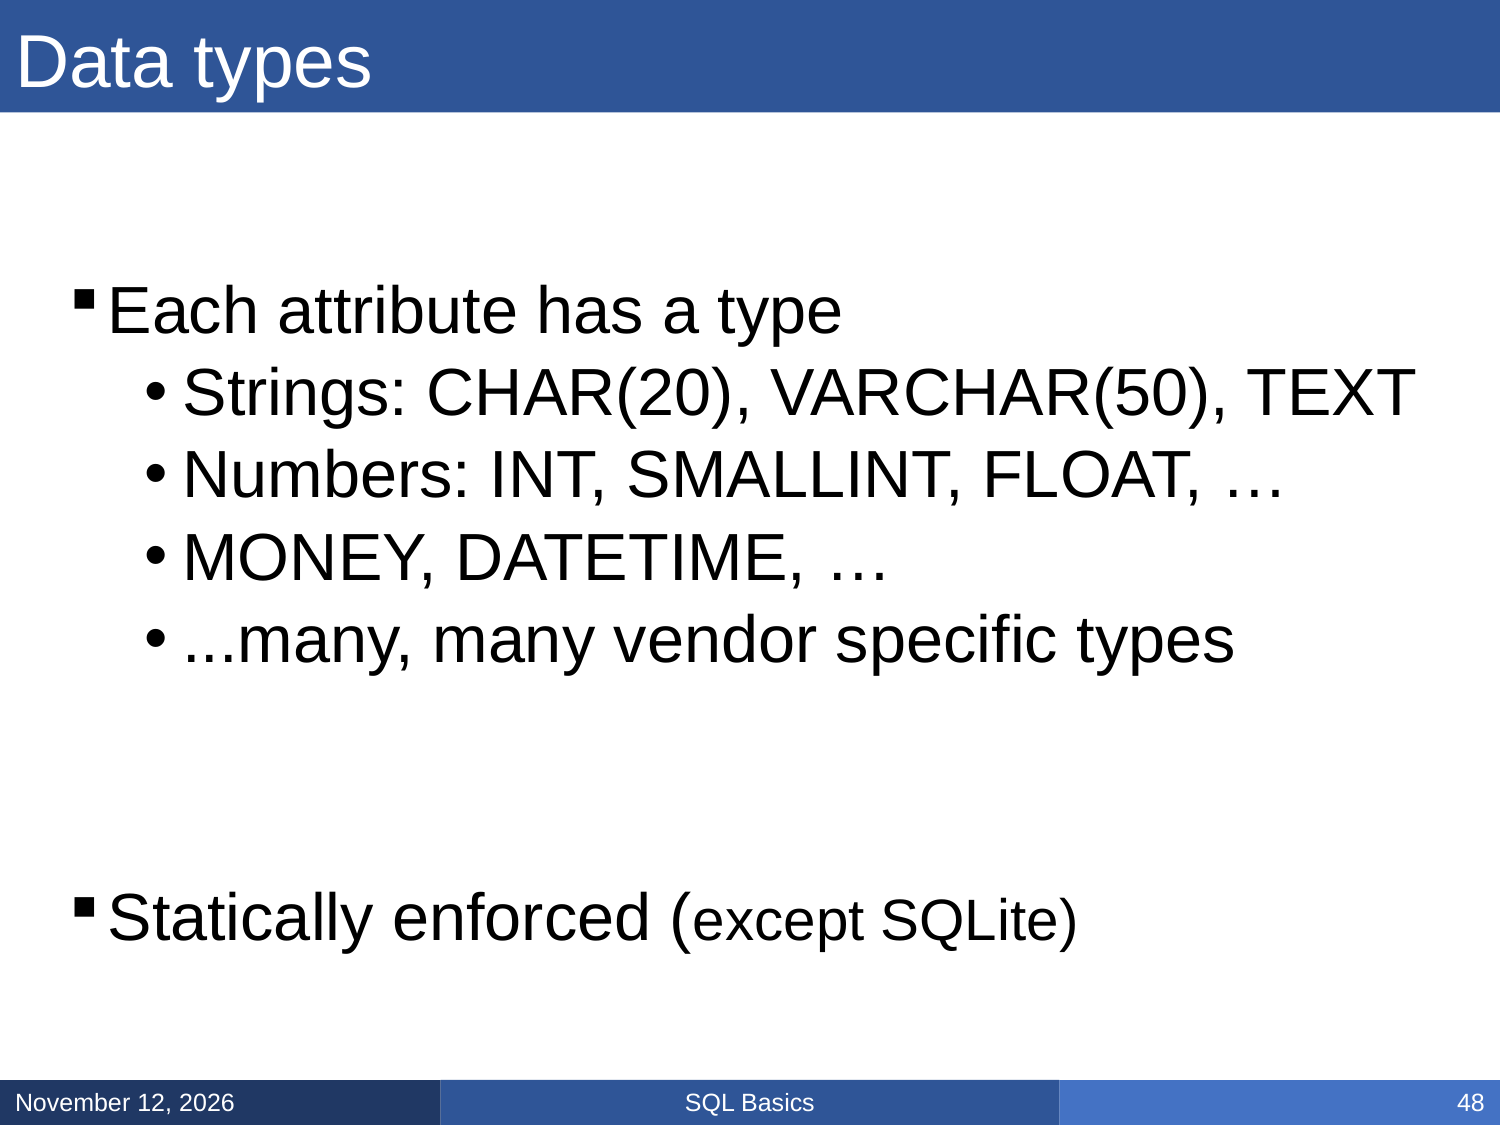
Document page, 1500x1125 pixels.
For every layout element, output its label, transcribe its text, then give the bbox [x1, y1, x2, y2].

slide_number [0, 1079, 338, 1125]
slide_number 48 [1162, 1079, 1500, 1125]
list Each attribute has a type Strings: CHAR(20), VARCHAR(50), TEXT Numbers: INT, SMALLINT, FLOAT, … MONEY, DATETIME, … ...many, many vendor specific types Statically enforced (except SQLite) [54, 167, 1445, 1024]
title Data types [0, 0, 1500, 112]
footer SQL Basics [496, 1079, 1004, 1125]
